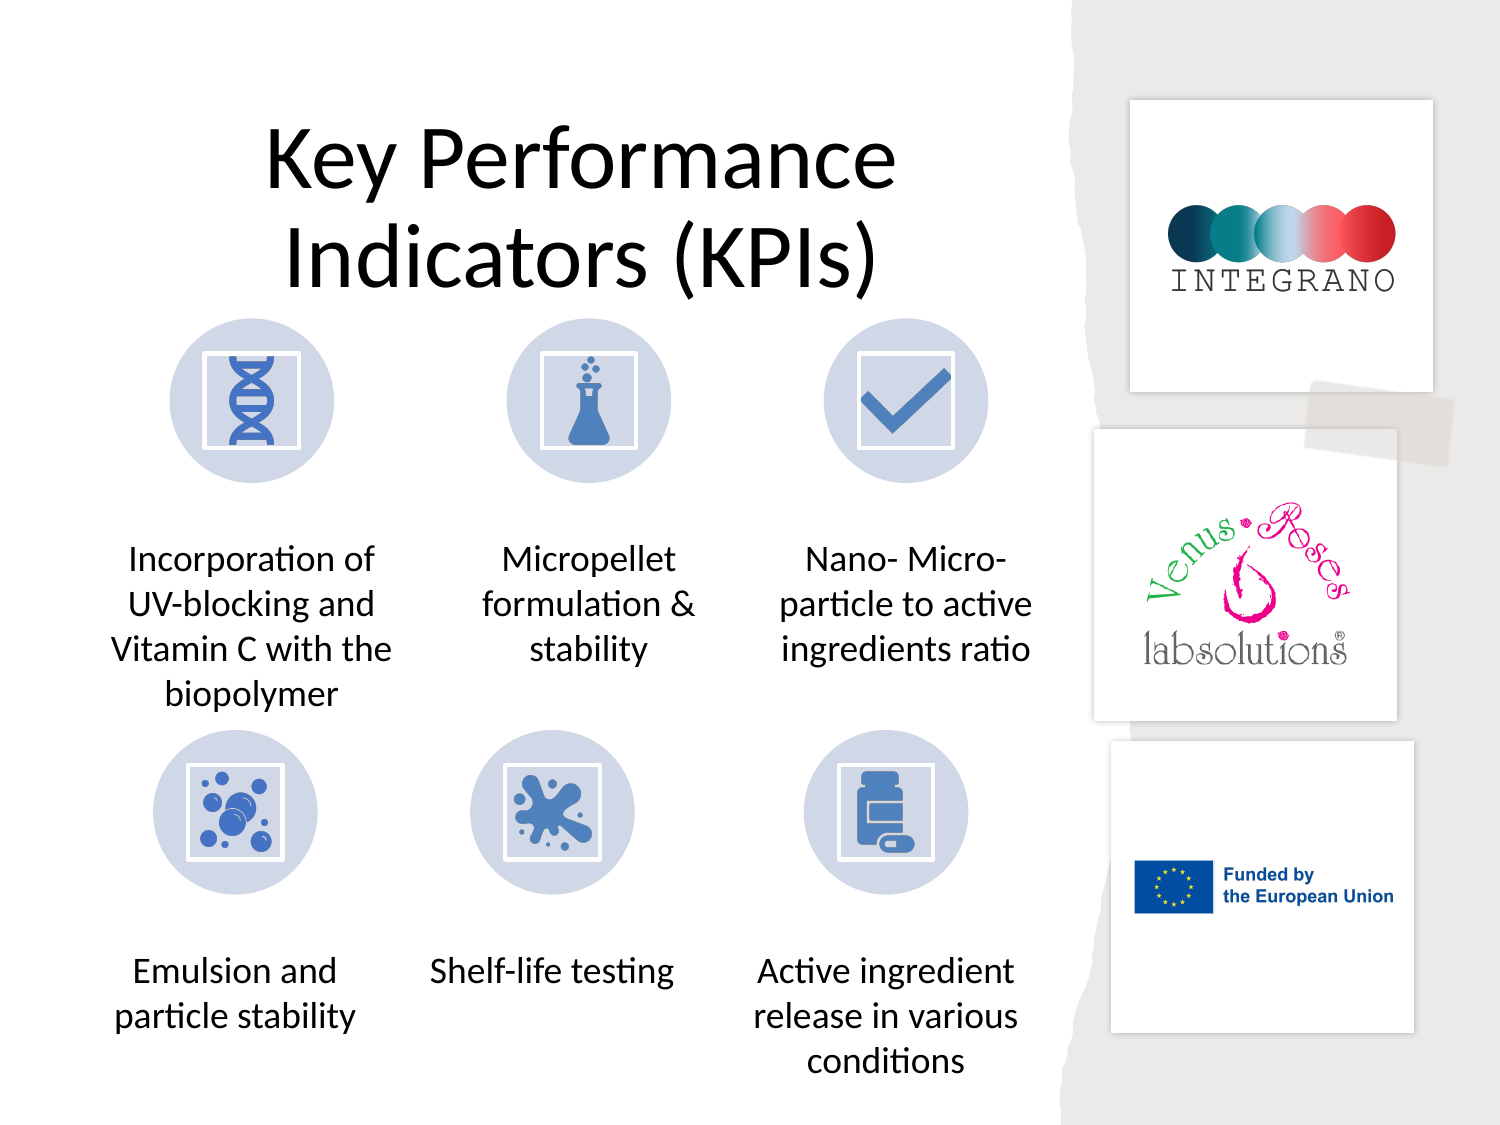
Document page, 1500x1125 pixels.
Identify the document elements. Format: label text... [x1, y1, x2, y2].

picture [1151, 194, 1411, 299]
text_box [1128, 98, 1435, 394]
text_box [1057, 0, 1500, 1125]
title Key Performance Indicators (KPIs) [139, 99, 1025, 316]
text_box [1301, 379, 1455, 468]
picture [1122, 459, 1369, 697]
text_box [0, 0, 1128, 1125]
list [66, 318, 1072, 1075]
text_box [1092, 426, 1399, 723]
text_box [1109, 739, 1416, 1035]
picture [1133, 859, 1393, 915]
